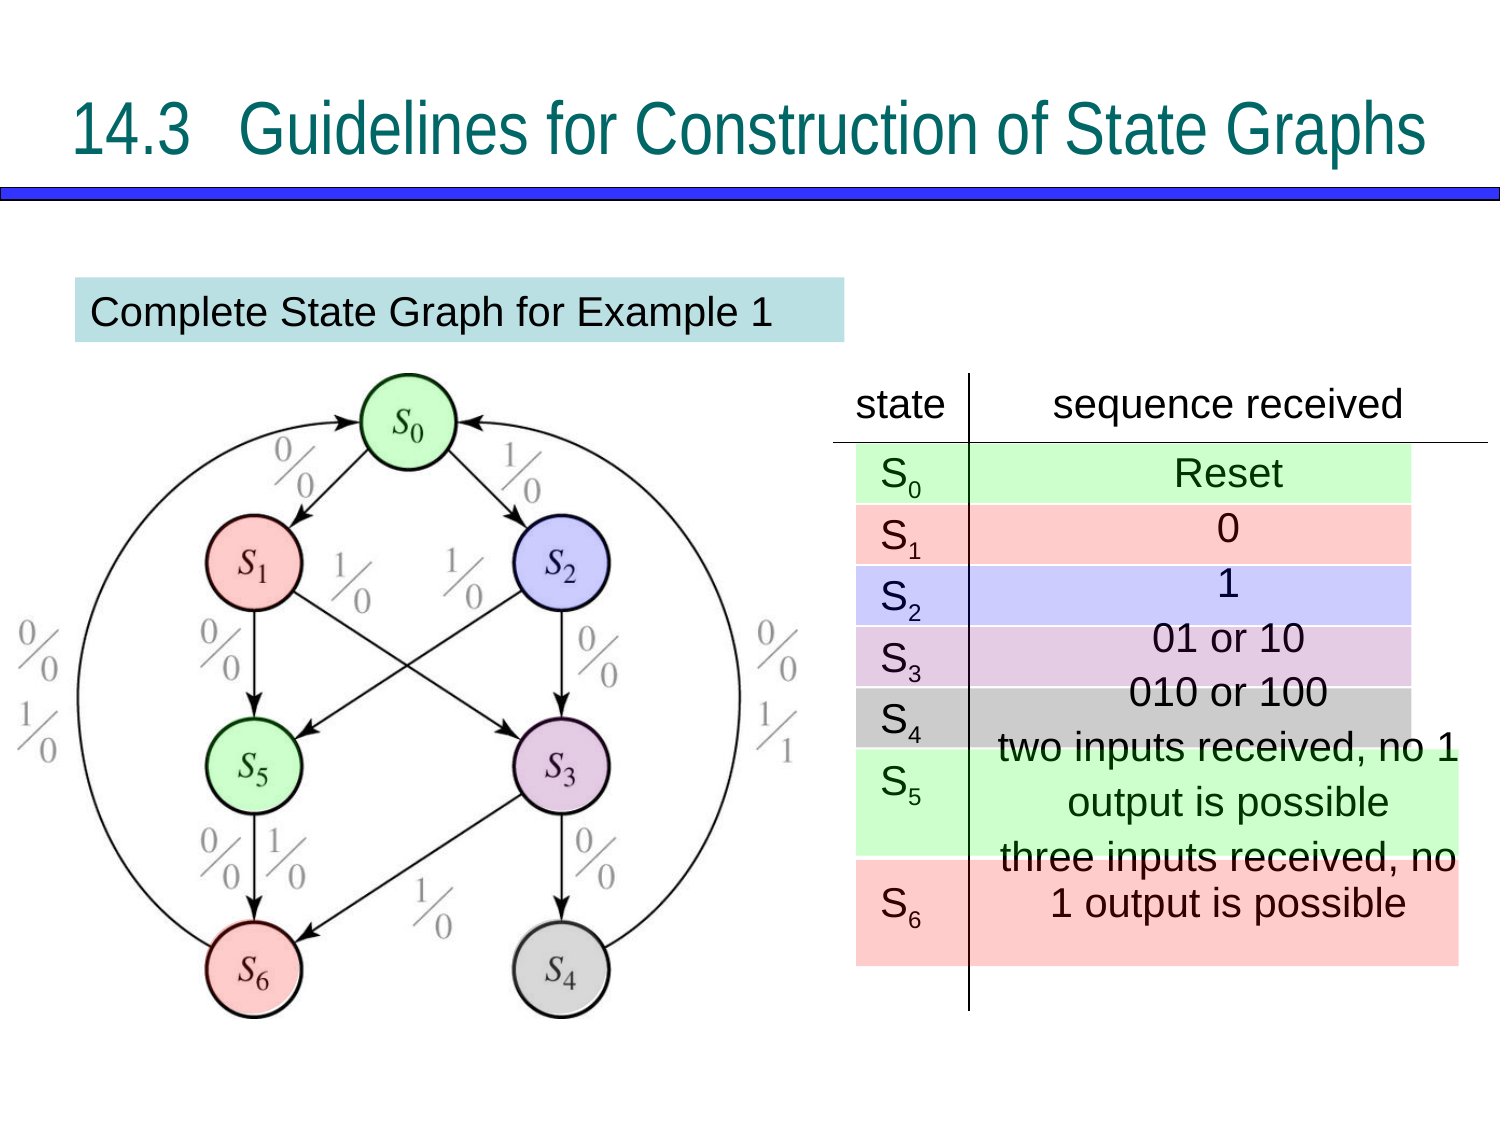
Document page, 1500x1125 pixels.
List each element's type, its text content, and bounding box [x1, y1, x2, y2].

table_cell Reset 0 1 01 or 10 010 or 100 two inputs received, no 1 output is possible three inputs received, no 1 output is possible [970, 443, 1488, 1011]
title 14.3 Guidelines for Construction of State Graphs [29, 31, 1471, 219]
table_header sequence received [970, 373, 1488, 442]
text_box [856, 749, 1459, 856]
picture [17, 373, 798, 1019]
text_box [856, 566, 1412, 626]
text_box [856, 443, 1412, 503]
text_box [856, 504, 1412, 564]
table_cell S0 S1 S2 S3 S4 S5 S6 [833, 443, 968, 1011]
table_header state [833, 373, 968, 442]
text_box [856, 627, 1412, 687]
text_box [856, 688, 1412, 748]
text_box [856, 859, 1459, 967]
text_box Complete State Graph for Example 1 [75, 277, 845, 343]
